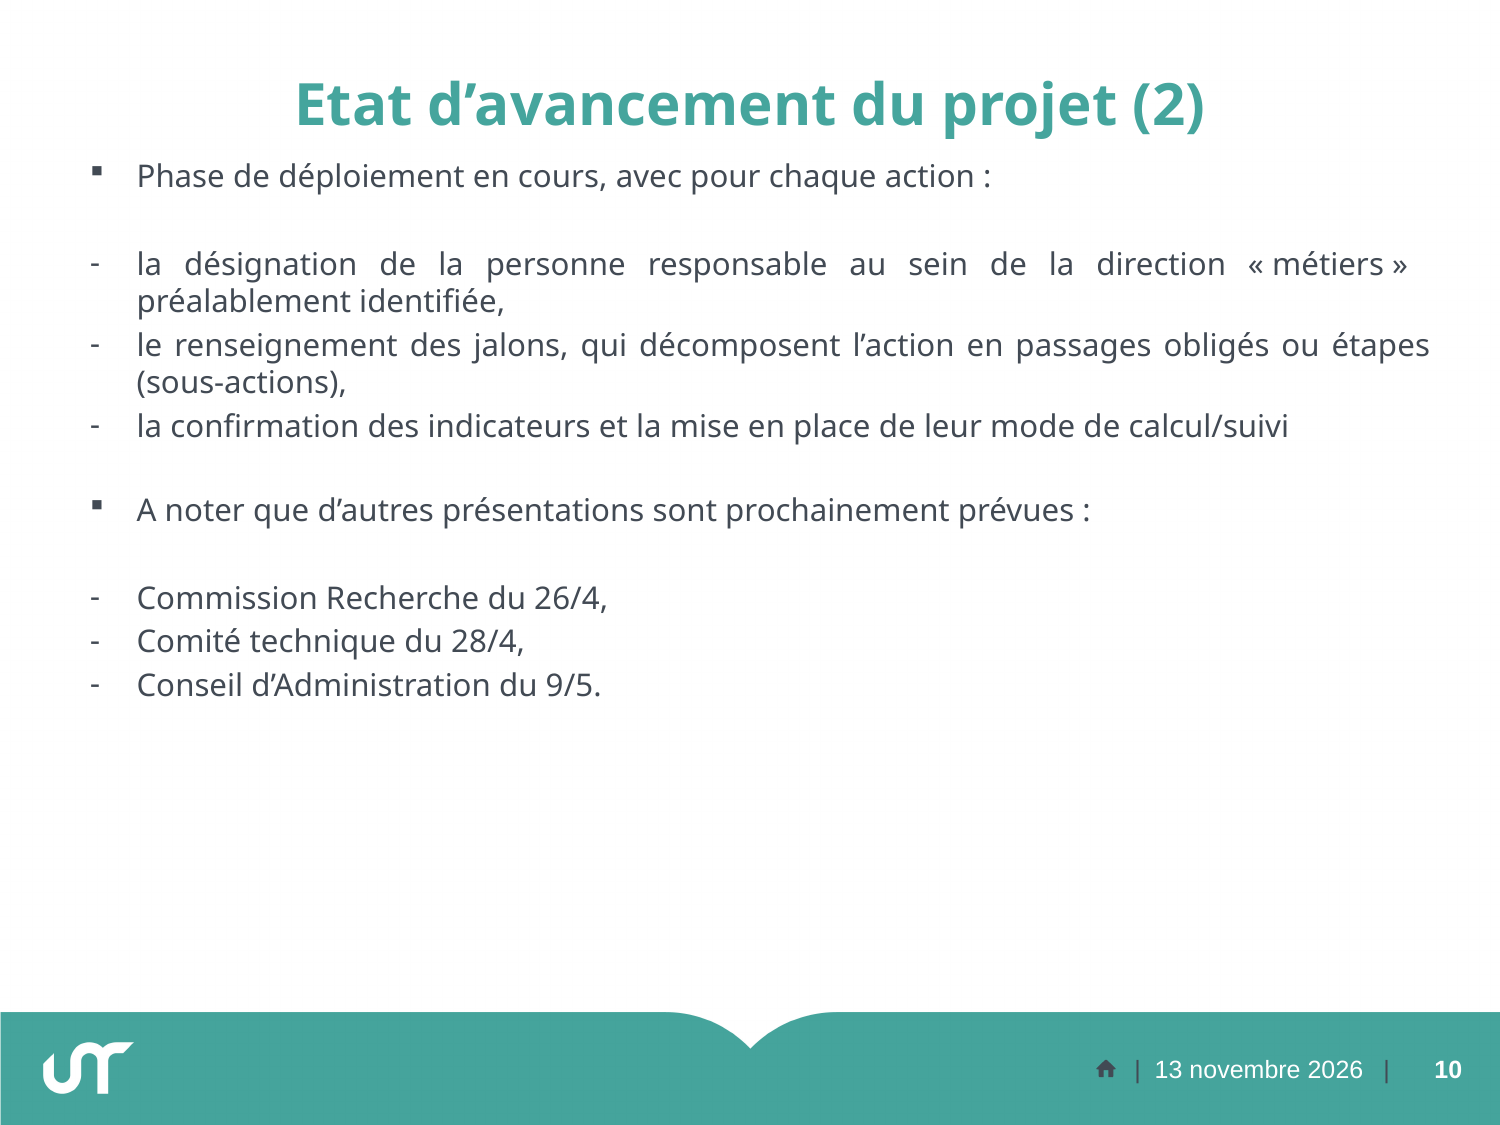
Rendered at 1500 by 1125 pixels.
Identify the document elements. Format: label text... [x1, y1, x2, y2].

title Etat d’avancement du projet (2) [75, 59, 1425, 149]
picture [0, 0, 1500, 1125]
list Phase de déploiement en cours, avec pour chaque action : la désignation de la personne responsable au sein de la direction « métiers » préalablement identifiée, le renseignement des jalons, qui décomposent l’action en passages obligés ou étapes (sous-actions), la confirmation des indicateurs et la mise en place de leur mode de calcul/suivi A noter que d’autres présentations sont prochainement prévues : Commission Recherche du 26/4, Comité technique du 28/4, Conseil d’Administration du 9/5. [75, 149, 1447, 988]
